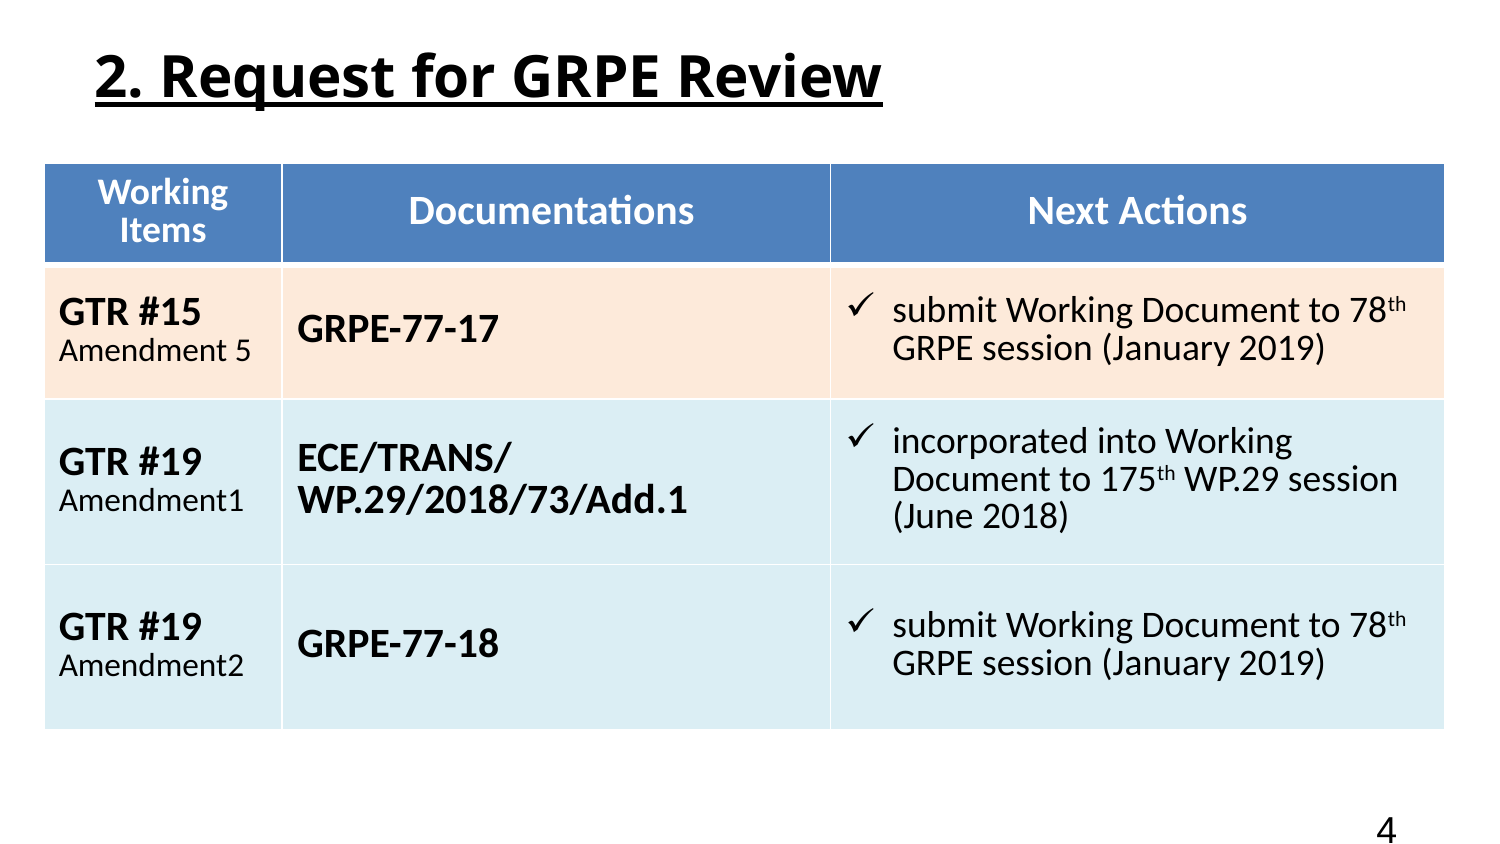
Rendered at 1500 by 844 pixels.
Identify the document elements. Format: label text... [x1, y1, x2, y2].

table_cell GRPE-77-18 [283, 565, 830, 729]
table_cell GTR #15 Amendment 5 [45, 268, 281, 398]
table_cell GTR #19 Amendment1 [45, 400, 281, 564]
table_cell submit Working Document to 78th GRPE session (January 2019) [831, 565, 1444, 729]
table_cell incorporated into Working Document to 175th WP.29 session (June 2018) [831, 400, 1444, 564]
text_box 2. Request for GRPE Review [79, 32, 898, 117]
table_header Next Actions [831, 164, 1444, 262]
table_cell GTR #19 Amendment2 [45, 565, 281, 729]
table_cell ECE/TRANS/WP.29/2018/73/Add.1 [283, 400, 830, 564]
table_header Working Items [45, 164, 281, 262]
table_cell GRPE-77-17 [283, 268, 830, 398]
table_cell submit Working Document to 78th GRPE session (January 2019) [831, 268, 1444, 398]
table_header Documentations [283, 164, 830, 262]
